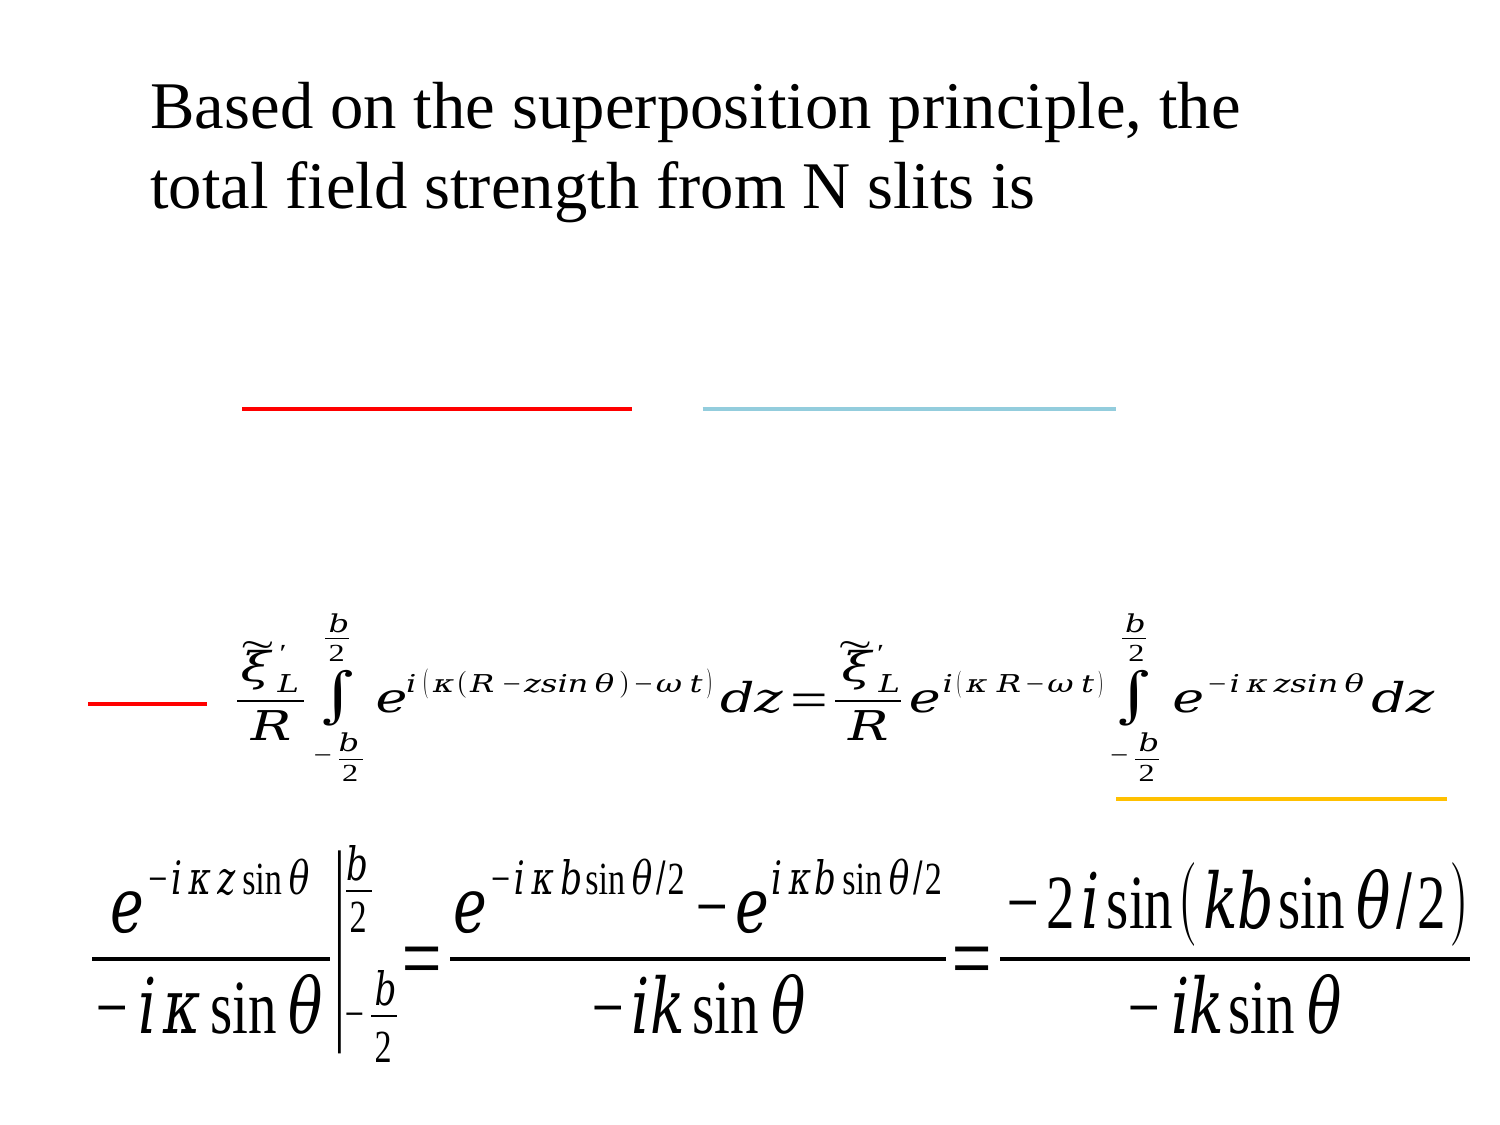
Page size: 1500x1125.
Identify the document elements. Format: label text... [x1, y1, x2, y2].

text_box Based on the superposition principle, the total field strength from N slits is [135, 54, 1388, 230]
